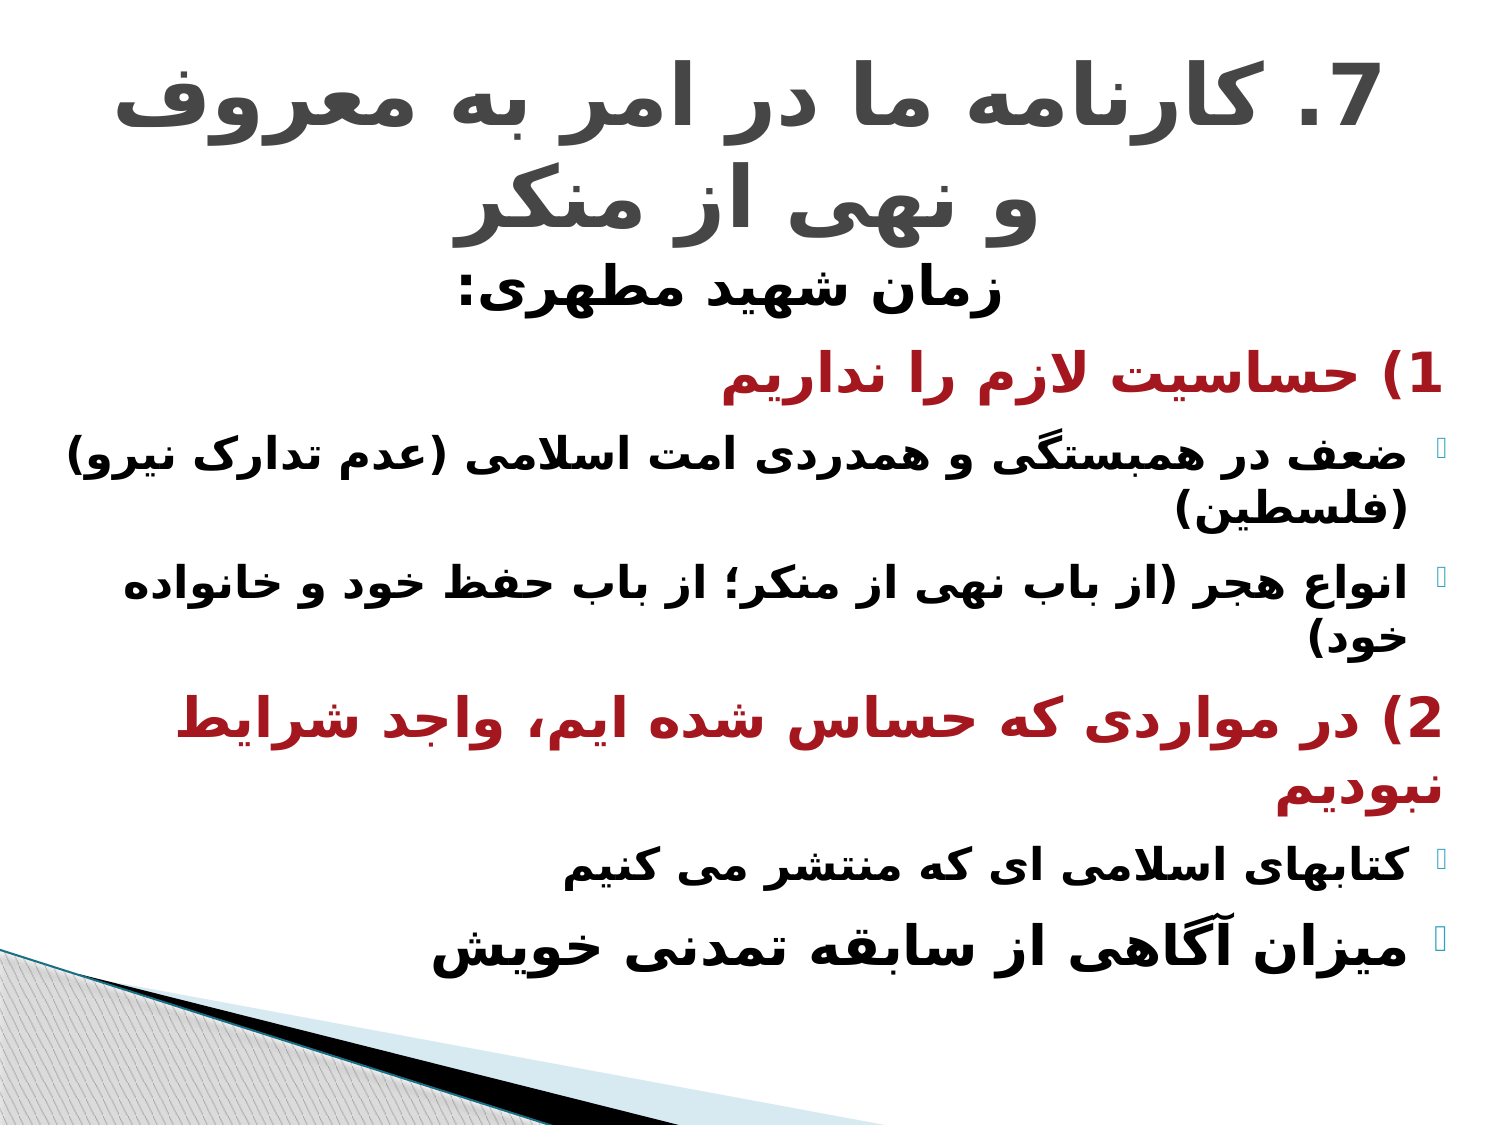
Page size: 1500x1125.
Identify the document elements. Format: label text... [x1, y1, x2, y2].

list زمان شهید مطهری: 1) حساسیت لازم را نداریم ضعف در همبستگی و همدردی امت اسلامی (عدم تدارک نیرو) (فلسطین) انواع هجر (از باب نهی از منکر؛ از باب حفظ خود و خانواده خود) 2) در مواردی که حساس شده ایم، واجد شرایط نبودیم کتابهای اسلامی ای که منتشر می کنیم میزان آگاهی از سابقه تمدنی خویش [0, 243, 1475, 986]
title 7. کارنامه ما در امر به معروف و نهی از منکر [75, 62, 1425, 222]
